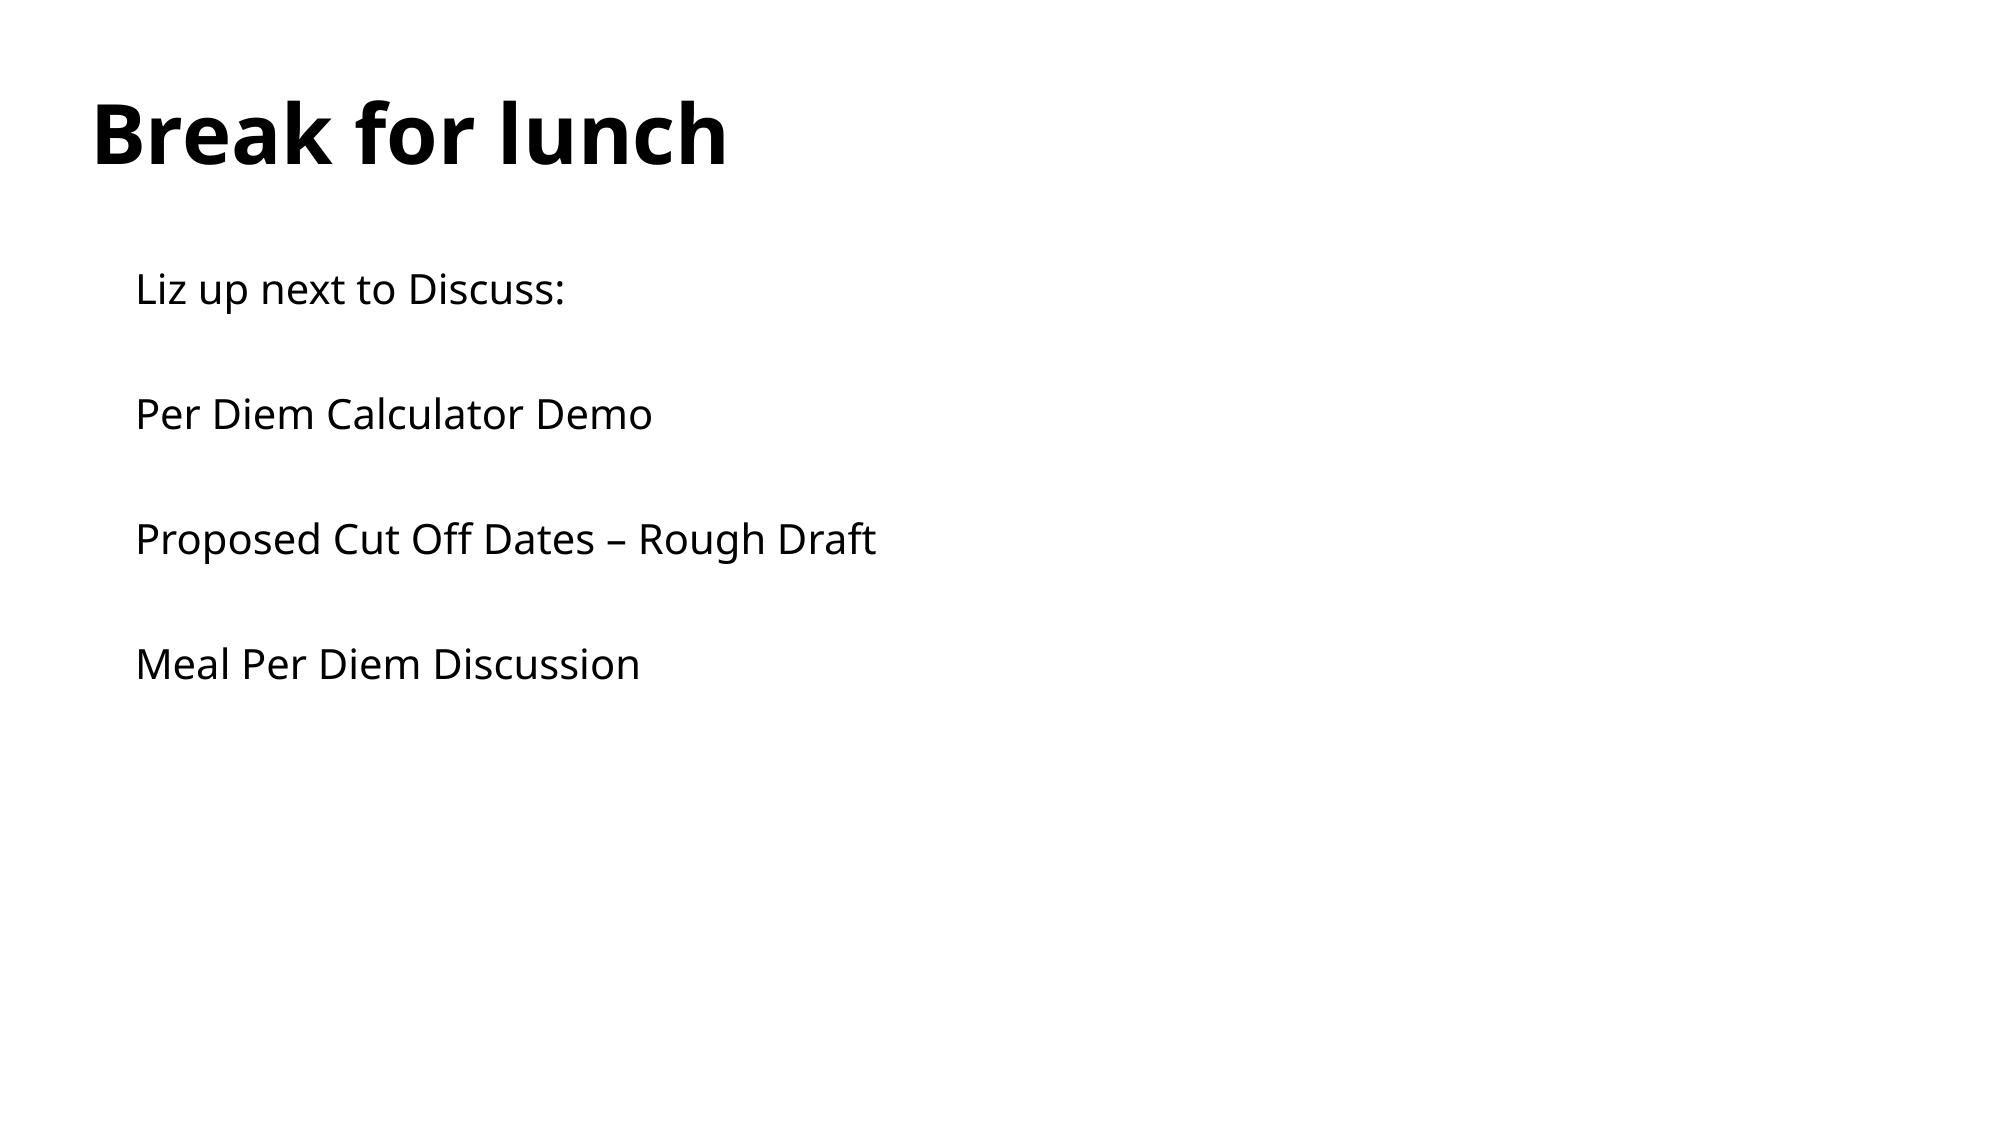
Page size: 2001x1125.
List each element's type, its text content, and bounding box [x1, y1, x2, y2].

title Break for lunch [75, 75, 1800, 200]
list Liz up next to Discuss: Per Diem Calculator Demo Proposed Cut Off Dates – Rough Draft Meal Per Diem Discussion [120, 254, 1656, 977]
